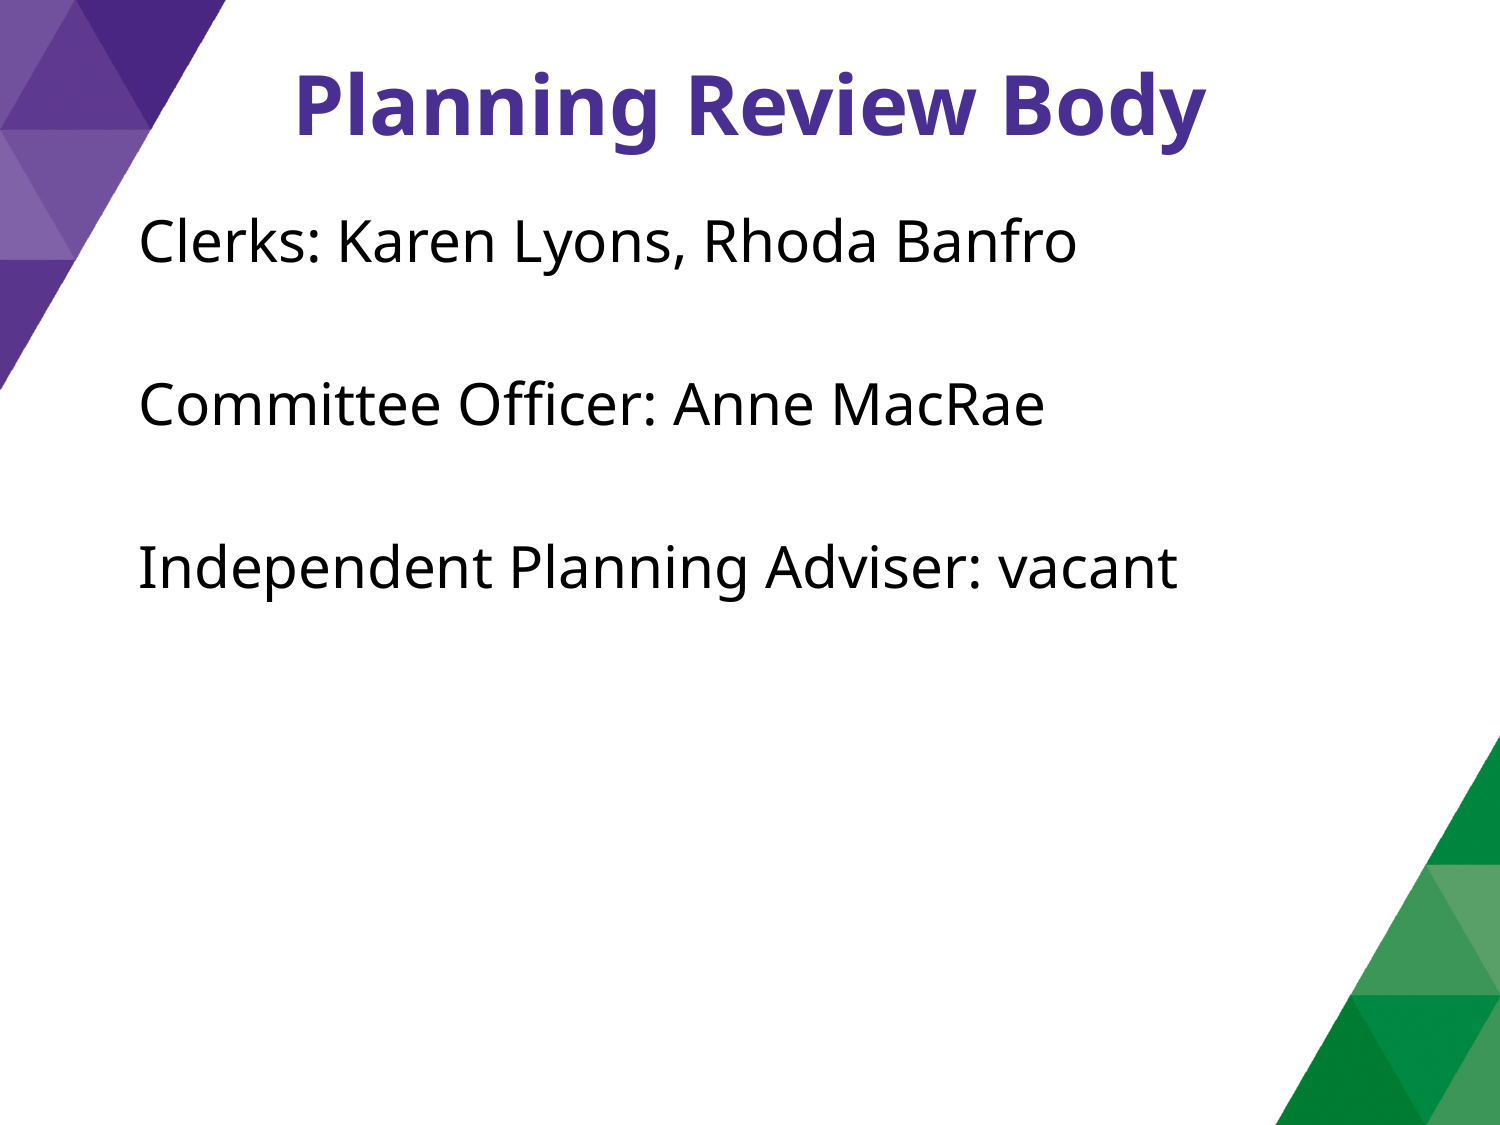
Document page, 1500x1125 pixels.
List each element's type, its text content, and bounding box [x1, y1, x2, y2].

title Planning Review Body [75, 45, 1425, 161]
list Clerks: Karen Lyons, Rhoda Banfro Committee Officer: Anne MacRae Independent Planning Adviser: vacant [123, 196, 1376, 1059]
picture [1275, 735, 1500, 1125]
picture [0, 0, 226, 390]
